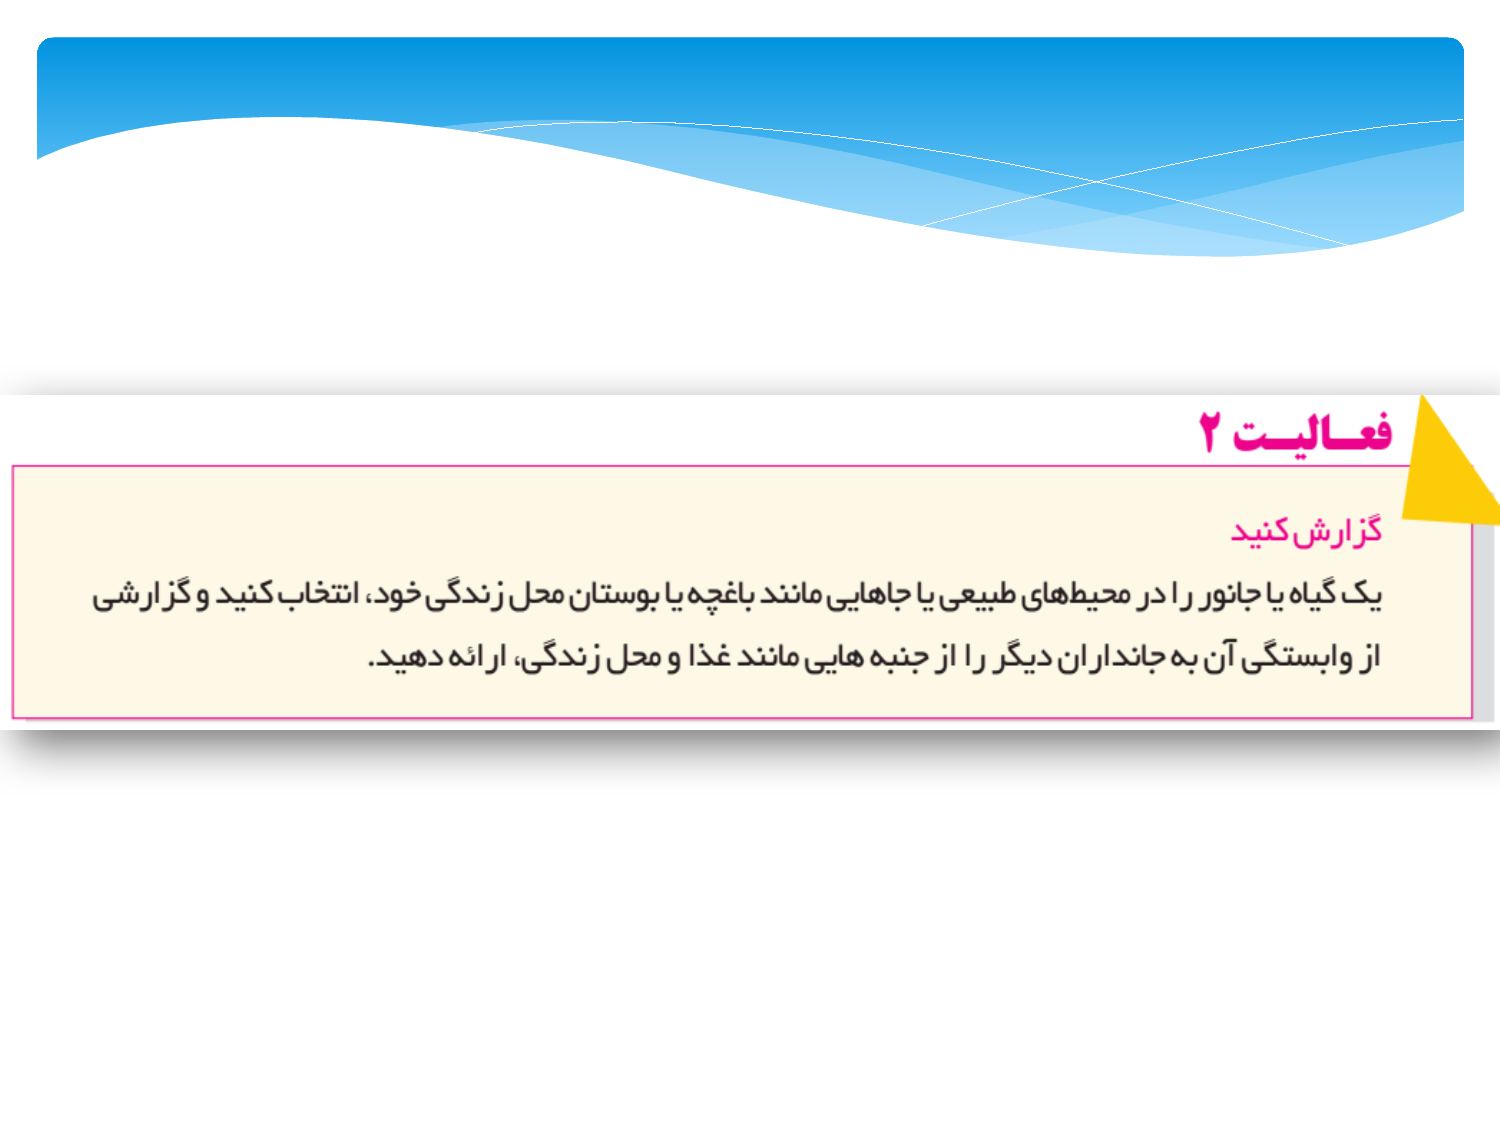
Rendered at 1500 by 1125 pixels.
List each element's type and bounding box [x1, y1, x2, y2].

picture [0, 394, 1500, 730]
